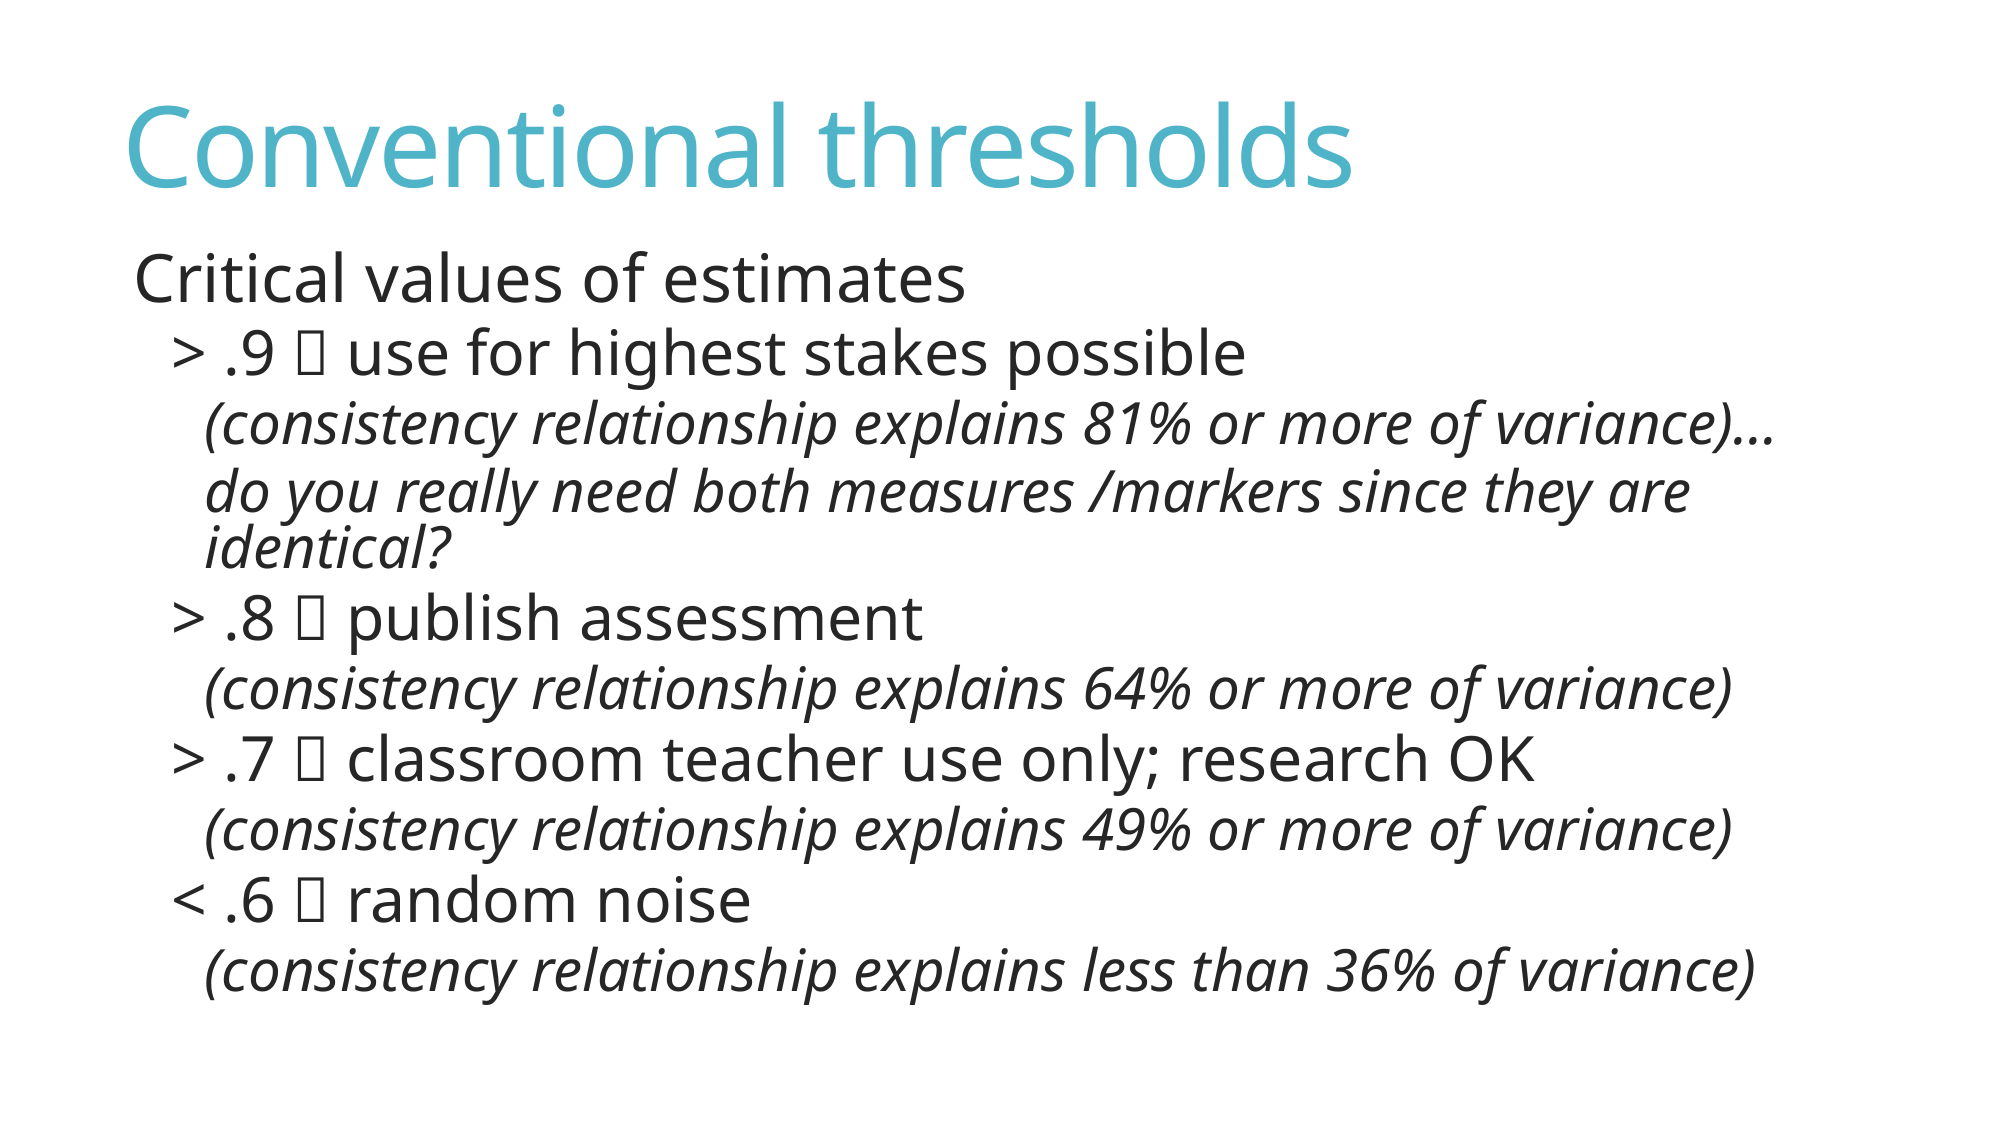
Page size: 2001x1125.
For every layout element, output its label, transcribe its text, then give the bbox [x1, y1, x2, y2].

list Critical values of estimates > .9  use for highest stakes possible (consistency relationship explains 81% or more of variance)… do you really need both measures /markers since they are identical? > .8  publish assessment (consistency relationship explains 64% or more of variance) > .7  classroom teacher use only; research OK (consistency relationship explains 49% or more of variance) < .6  random noise (consistency relationship explains less than 36% of variance) [99, 243, 1900, 1050]
title Conventional thresholds [107, 81, 1875, 225]
